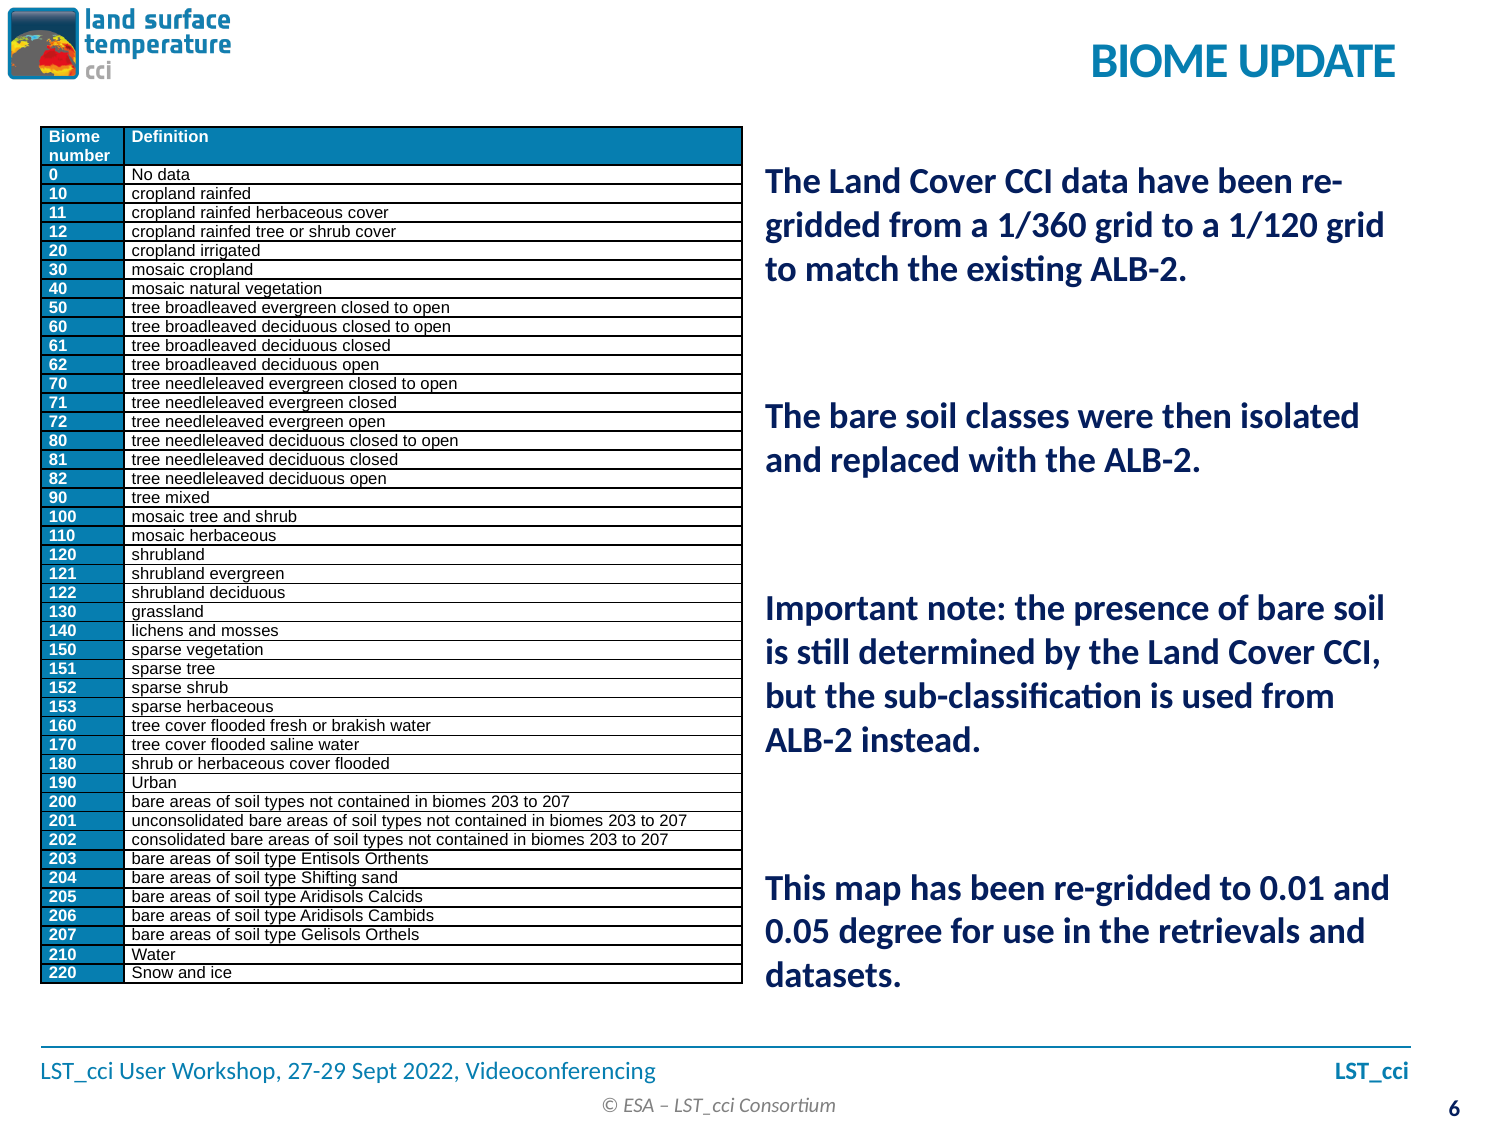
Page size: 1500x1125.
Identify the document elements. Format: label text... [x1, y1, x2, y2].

table_cell 220 [42, 965, 123, 982]
table_cell 10 [42, 185, 123, 202]
table_cell 70 [42, 375, 123, 392]
table_cell tree cover flooded saline water [125, 736, 741, 754]
table_cell 72 [42, 413, 123, 430]
list The Land Cover CCI data have been re-gridded from a 1/360 grid to a 1/120 grid to match the existing ALB-2. The bare soil classes were then isolated and replaced with the ALB-2. Important note: the presence of bare soil is still determined by the Land Cover CCI, but the sub-classification is used from ALB-2 instead. This map has been re-gridded to 0.01 and 0.05 degree for use in the retrievals and datasets. [750, 149, 1412, 1005]
table_cell 82 [42, 470, 123, 487]
table_cell 150 [42, 641, 123, 659]
table_cell cropland rainfed herbaceous cover [125, 204, 741, 221]
table_cell 80 [42, 432, 123, 449]
table_cell 201 [42, 812, 123, 830]
table_cell tree needleleaved deciduous closed [125, 451, 741, 468]
table_cell shrubland evergreen [125, 565, 741, 583]
table_cell 81 [42, 451, 123, 468]
table_cell 50 [42, 299, 123, 316]
table_cell mosaic natural vegetation [125, 280, 741, 297]
table_cell cropland rainfed tree or shrub cover [125, 223, 741, 240]
table_cell 203 [42, 851, 123, 868]
table_cell sparse tree [125, 660, 741, 678]
table_cell 180 [42, 755, 123, 773]
table_cell mosaic tree and shrub [125, 508, 741, 525]
table_cell sparse vegetation [125, 641, 741, 659]
table_cell 204 [42, 870, 123, 887]
table_header Biome number [42, 128, 123, 164]
table_cell tree needleleaved evergreen open [125, 413, 741, 430]
table_cell 121 [42, 565, 123, 583]
table_cell 110 [42, 527, 123, 544]
table_cell 0 [42, 166, 123, 183]
title Biome Update [525, 7, 1412, 108]
table_cell 11 [42, 204, 123, 221]
table_cell 62 [42, 356, 123, 373]
table_cell 100 [42, 508, 123, 525]
table_cell bare areas of soil type Aridisols Cambids [125, 908, 741, 925]
table_cell 20 [42, 242, 123, 259]
table_cell bare areas of soil type Shifting sand [125, 870, 741, 887]
table_cell shrubland deciduous [125, 584, 741, 602]
table_cell cropland rainfed [125, 185, 741, 202]
table_cell bare areas of soil type Entisols Orthents [125, 851, 741, 868]
table_cell 151 [42, 660, 123, 678]
picture [0, 0, 237, 88]
table_cell 12 [42, 223, 123, 240]
table_cell tree needleleaved evergreen closed [125, 394, 741, 411]
table_cell mosaic cropland [125, 261, 741, 278]
table_cell 61 [42, 337, 123, 354]
table_cell 160 [42, 717, 123, 735]
table_cell tree needleleaved deciduous open [125, 470, 741, 487]
table_cell 140 [42, 622, 123, 640]
table_cell 153 [42, 698, 123, 716]
table_cell Water [125, 946, 741, 963]
table_cell 210 [42, 946, 123, 963]
table_cell 40 [42, 280, 123, 297]
table_cell No data [125, 166, 741, 183]
table_cell mosaic herbaceous [125, 527, 741, 544]
table_cell 200 [42, 793, 123, 811]
table_cell tree cover flooded fresh or brakish water [125, 717, 741, 735]
table_cell 120 [42, 546, 123, 564]
table_cell tree broadleaved deciduous closed to open [125, 318, 741, 335]
table_cell bare areas of soil type Gelisols Orthels [125, 927, 741, 944]
table_cell tree needleleaved deciduous closed to open [125, 432, 741, 449]
table_cell Urban [125, 774, 741, 792]
table_cell cropland irrigated [125, 242, 741, 259]
table_cell 207 [42, 927, 123, 944]
table_cell 190 [42, 774, 123, 792]
table_cell tree broadleaved deciduous closed [125, 337, 741, 354]
table_cell shrub or herbaceous cover flooded [125, 755, 741, 773]
table_cell tree mixed [125, 489, 741, 506]
table_cell 122 [42, 584, 123, 602]
table_cell tree broadleaved evergreen closed to open [125, 299, 741, 316]
table_cell sparse herbaceous [125, 698, 741, 716]
table_cell bare areas of soil types not contained in biomes 203 to 207 [125, 793, 741, 811]
table_cell 30 [42, 261, 123, 278]
table_header Definition [125, 128, 741, 164]
table_cell Snow and ice [125, 965, 741, 982]
table_cell 71 [42, 394, 123, 411]
table_cell 90 [42, 489, 123, 506]
table_cell tree broadleaved deciduous open [125, 356, 741, 373]
table_cell 130 [42, 603, 123, 621]
table_cell bare areas of soil type Aridisols Calcids [125, 889, 741, 906]
table_cell tree needleleaved evergreen closed to open [125, 375, 741, 392]
table_cell unconsolidated bare areas of soil types not contained in biomes 203 to 207 [125, 812, 741, 830]
table_cell 205 [42, 889, 123, 906]
table_cell 206 [42, 908, 123, 925]
table_cell 60 [42, 318, 123, 335]
table_cell 202 [42, 831, 123, 849]
table_cell consolidated bare areas of soil types not contained in biomes 203 to 207 [125, 831, 741, 849]
table_cell shrubland [125, 546, 741, 564]
table_cell 170 [42, 736, 123, 754]
table_cell lichens and mosses [125, 622, 741, 640]
table_cell grassland [125, 603, 741, 621]
table_cell sparse shrub [125, 679, 741, 697]
table_cell 152 [42, 679, 123, 697]
